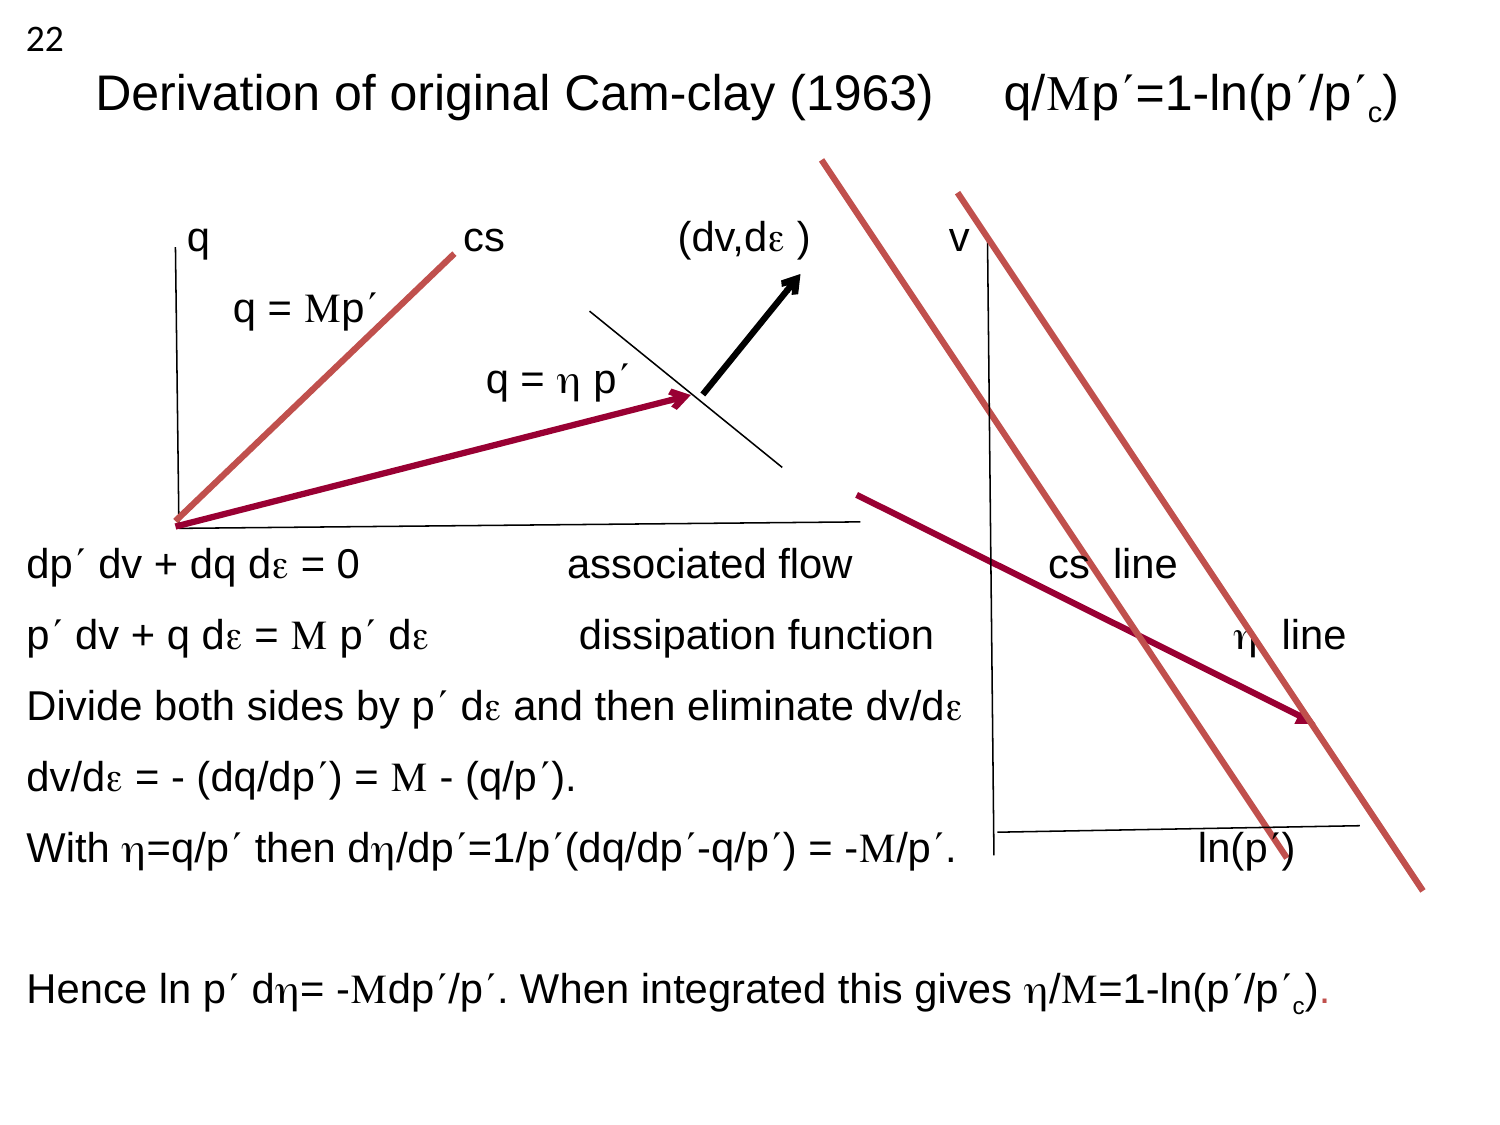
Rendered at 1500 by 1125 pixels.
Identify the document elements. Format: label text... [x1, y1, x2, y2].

text_box 22 [11, 6, 79, 67]
text_box dp dv + dq d = 0 associated flow cs line p dv + q d =  p d dissipation function  line Divide both sides by p d and then eliminate dv/d dv/d = - (dq/dp) =  - (q/p). With =q/p then d/dp=1/p(dq/dp-q/p) = -/p. ln(p) Hence ln p d= -dp/p. When integrated this gives /=1-ln(p/pc). [11, 529, 1388, 1027]
text_box q cs (dv,d ) v q = p q =  p [91, 202, 1046, 410]
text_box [175, 246, 861, 529]
title Derivation of original Cam-clay (1963) q/p=1-ln(p/pc) [71, 37, 1423, 152]
